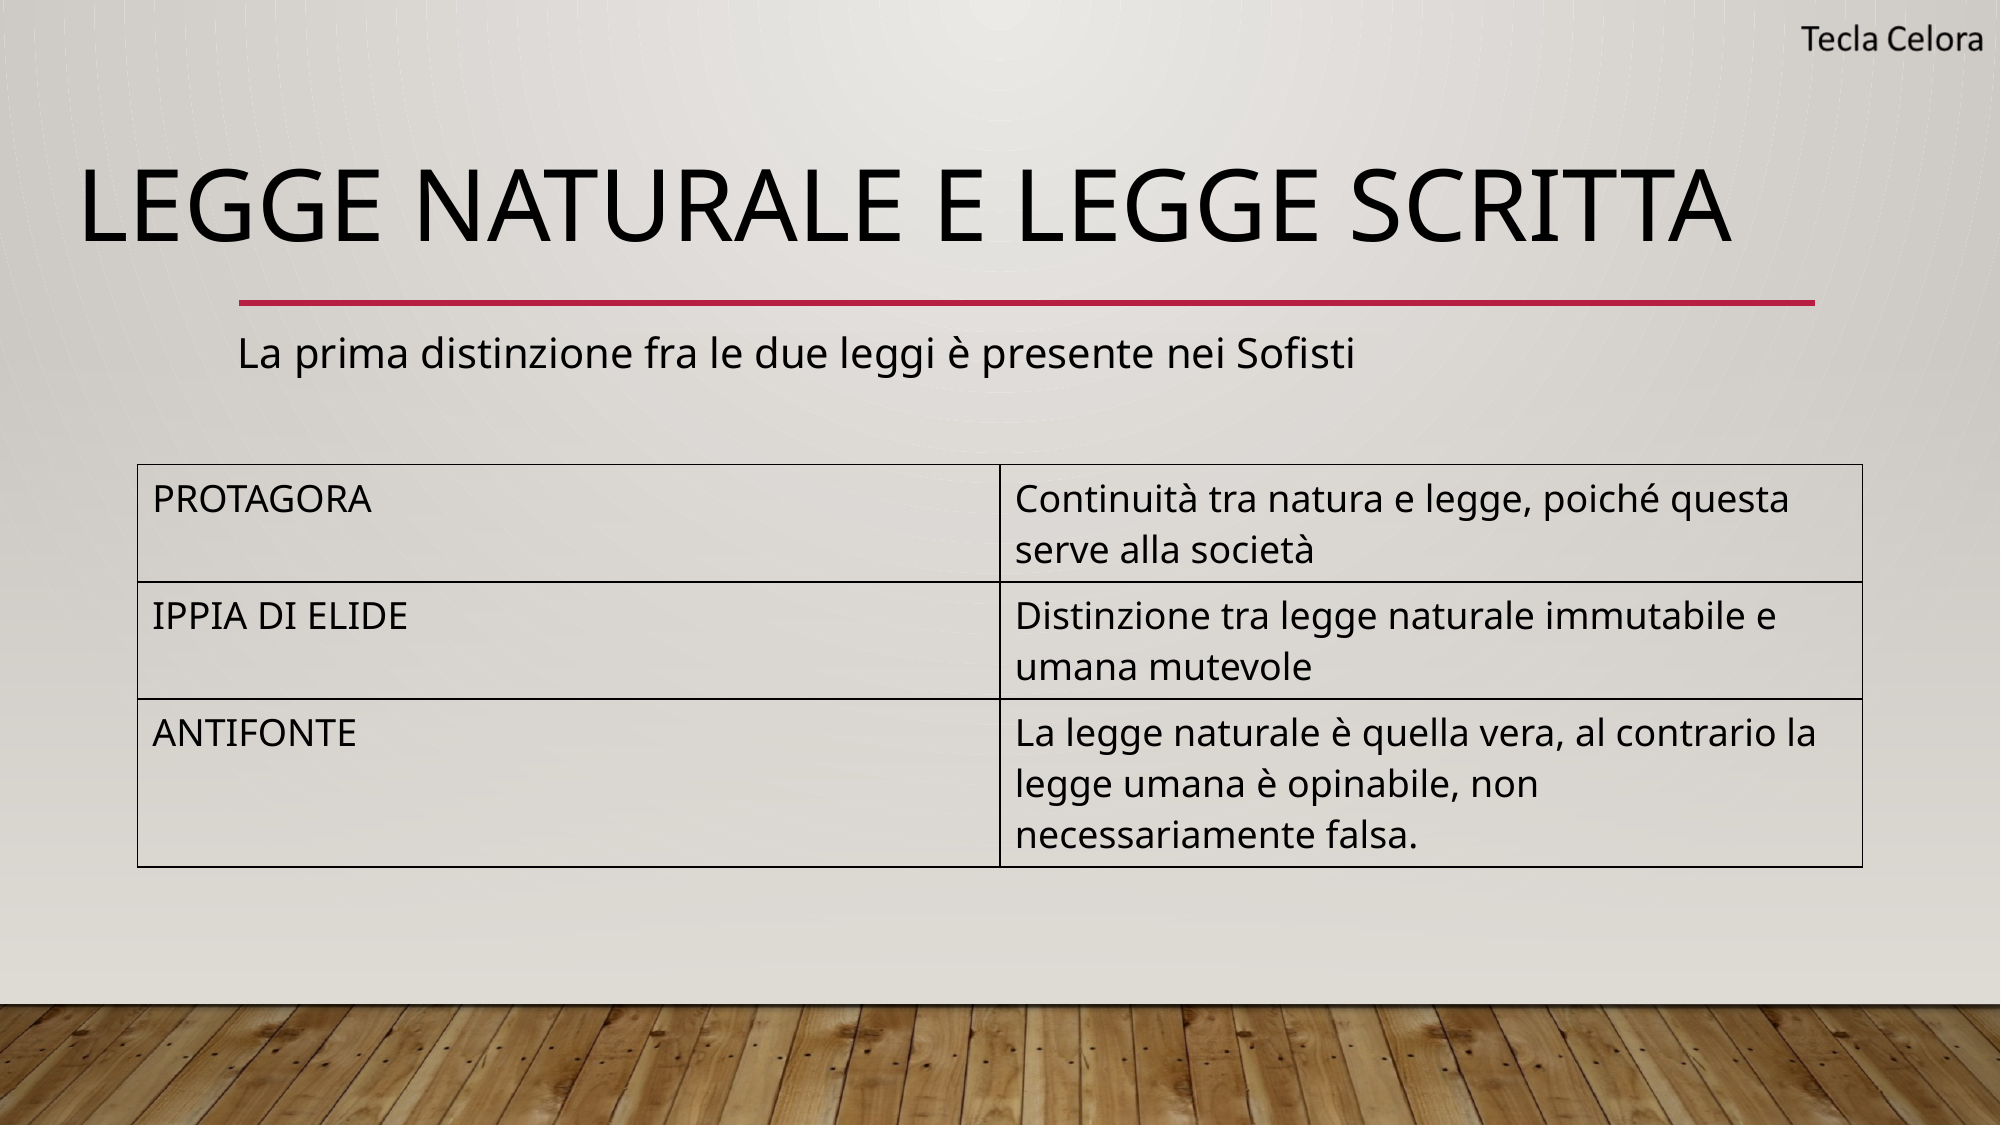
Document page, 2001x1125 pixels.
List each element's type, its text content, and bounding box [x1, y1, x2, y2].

table_header PROTAGORA [138, 465, 999, 581]
table_cell IPPIA DI ELIDE [138, 583, 999, 698]
picture [0, 1004, 2000, 1125]
picture [1776, 2, 2000, 84]
table_cell ANTIFONTE [138, 700, 999, 866]
table_cell Distinzione tra legge naturale immutabile e umana mutevole [1001, 583, 1862, 698]
table_cell La legge naturale è quella vera, al contrario la legge umana è opinabile, non necessariamente falsa. [1001, 700, 1862, 866]
table_header Continuità tra natura e legge, poiché questa serve alla società [1001, 465, 1862, 581]
text_box La prima distinzione fra le due leggi è presente nei Sofisti [223, 319, 1960, 385]
title LEGGE NATURALE E LEGGE SCRITTA [61, 147, 1814, 320]
